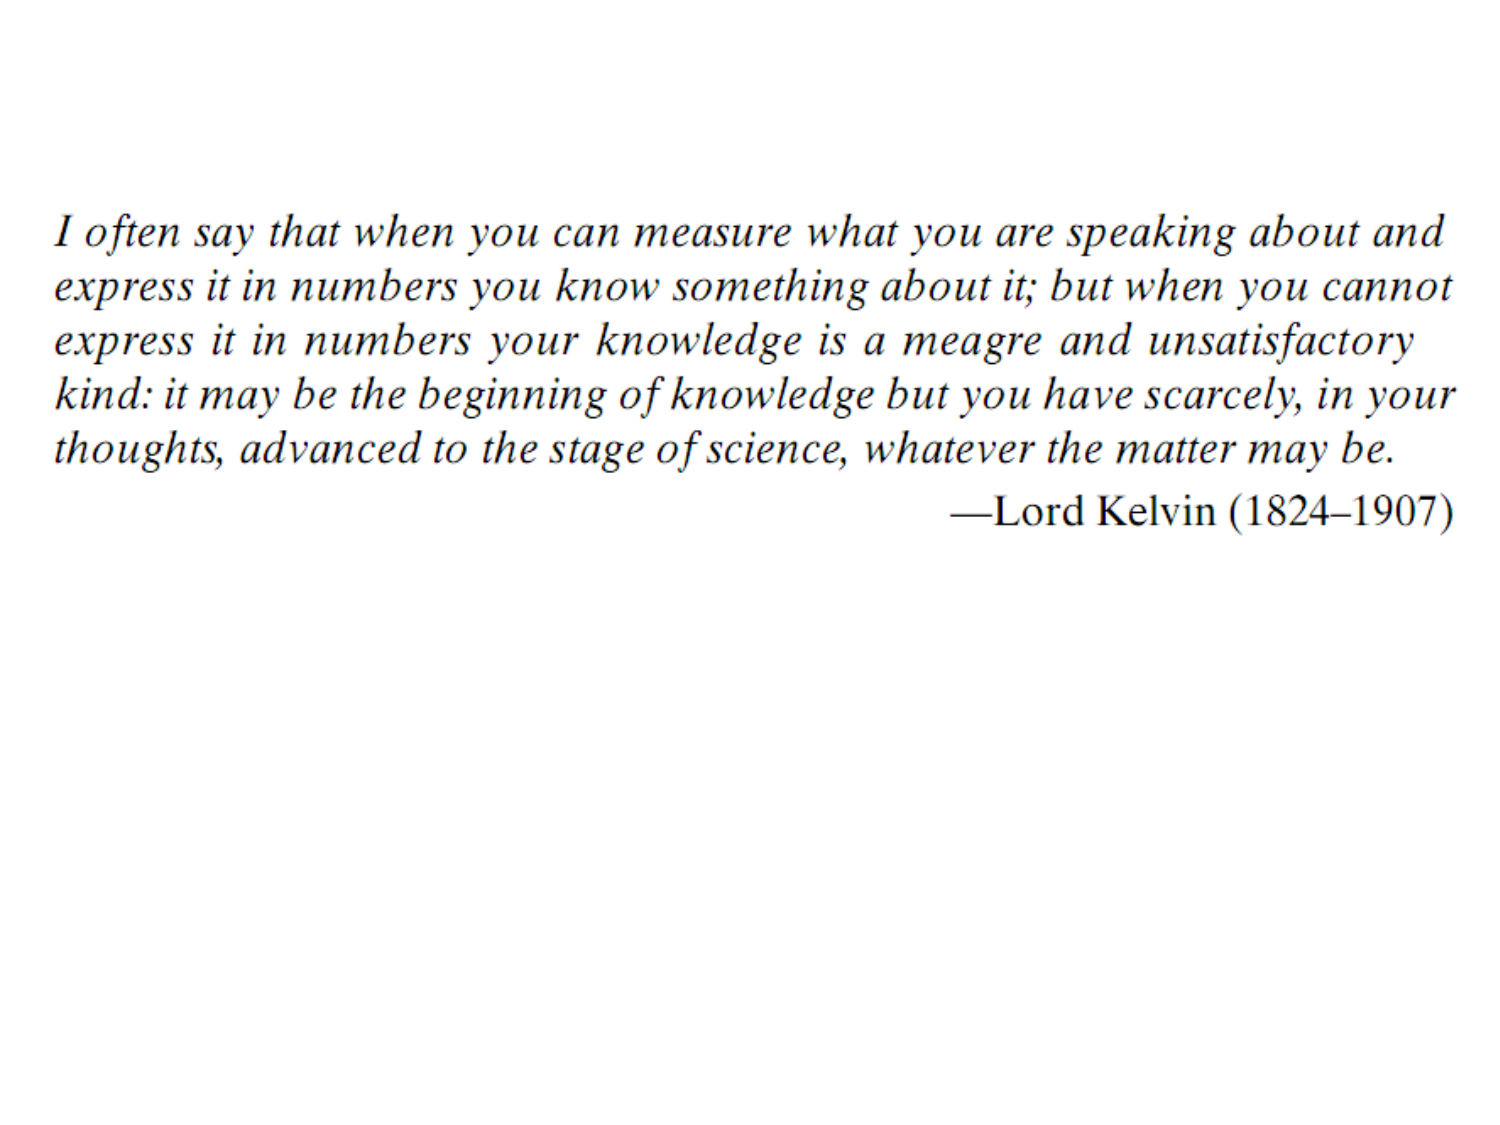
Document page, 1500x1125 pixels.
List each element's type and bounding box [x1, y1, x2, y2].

picture [24, 187, 1479, 583]
